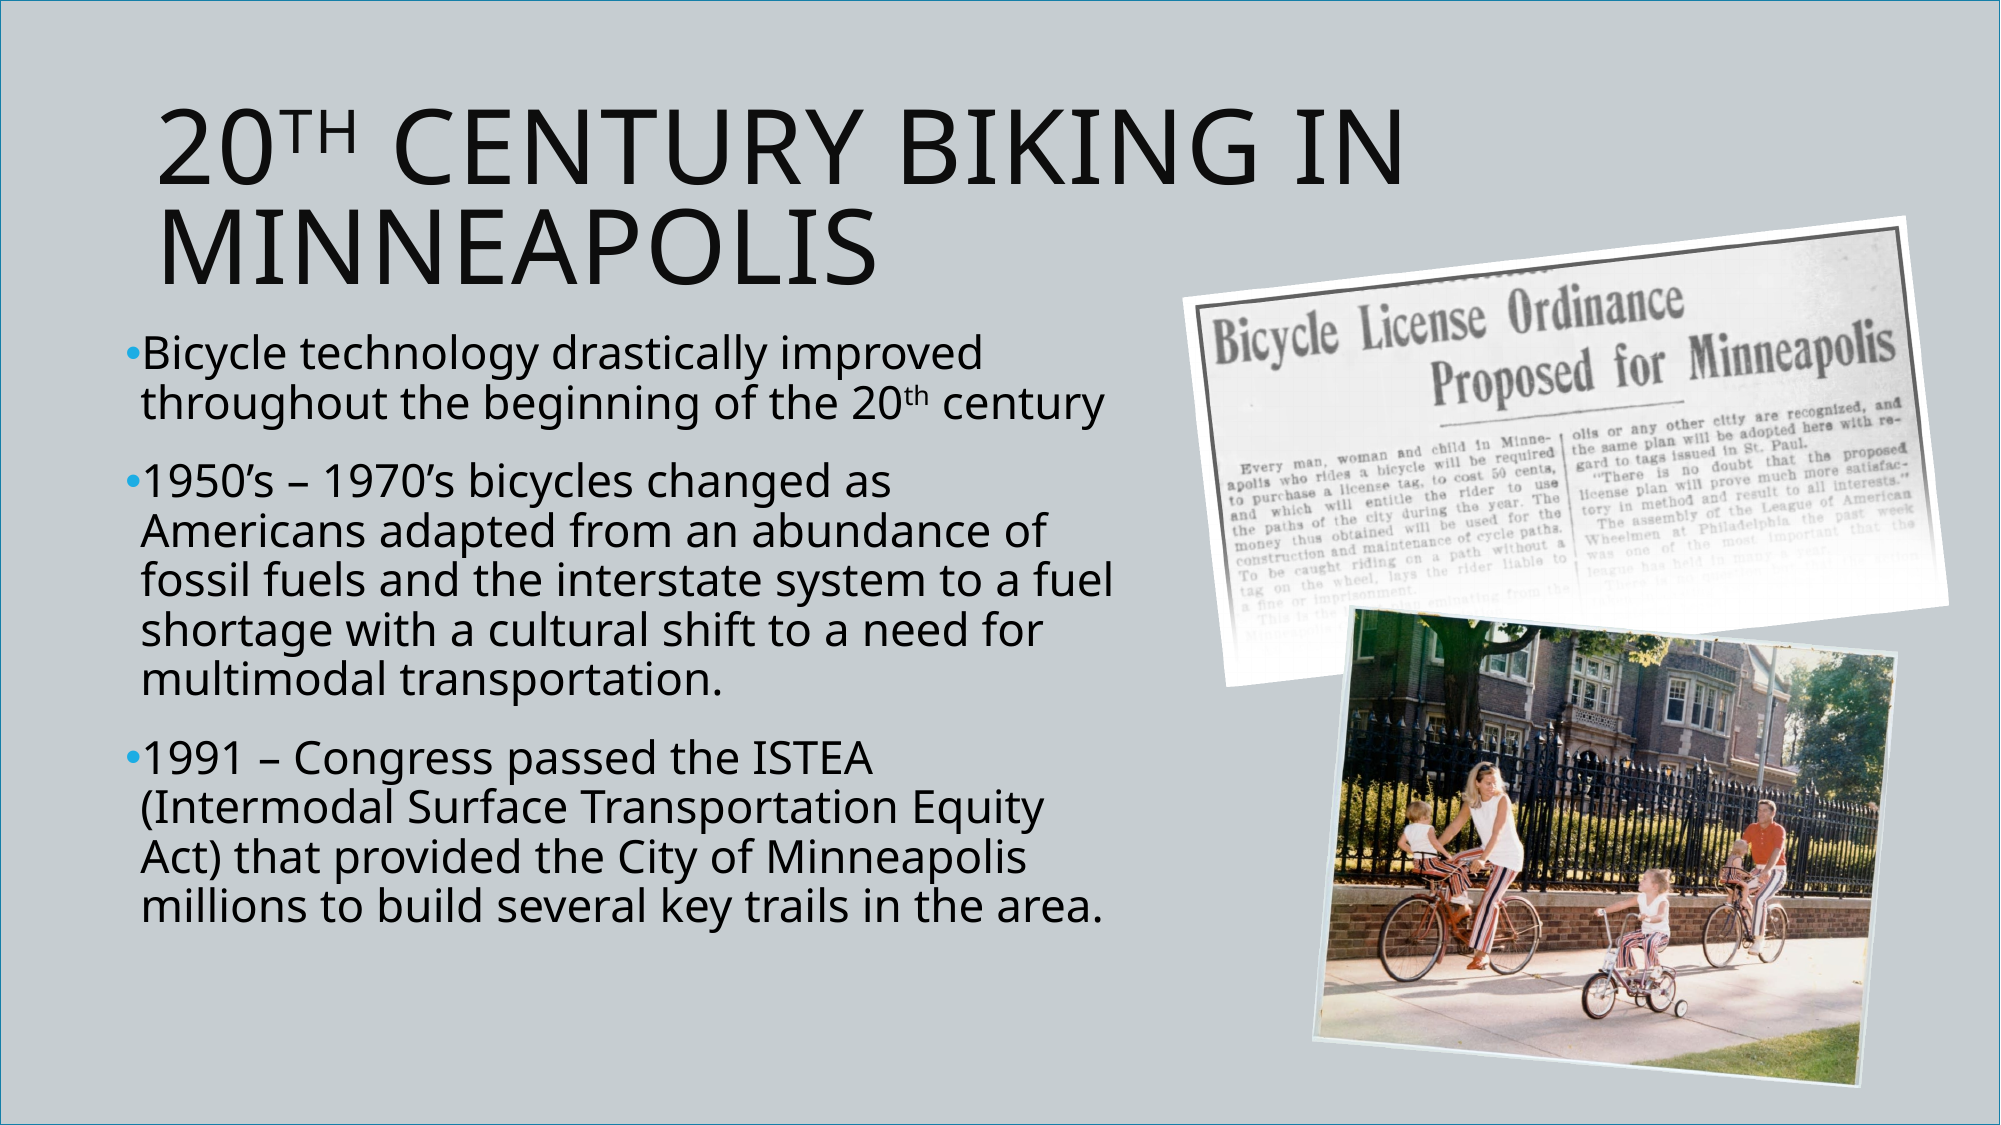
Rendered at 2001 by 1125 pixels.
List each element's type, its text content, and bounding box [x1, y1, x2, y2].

picture [1184, 216, 1949, 1088]
list Bicycle technology drastically improved throughout the beginning of the 20th century 1950’s – 1970’s bicycles changed as Americans adapted from an abundance of fossil fuels and the interstate system to a fuel shortage with a cultural shift to a need for multimodal transportation. 1991 – Congress passed the ISTEA (Intermodal Surface Transportation Equity Act) that provided the City of Minneapolis millions to build several key trails in the area. [117, 322, 1132, 1004]
title 20th Century Biking in Minneapolis [140, 81, 1736, 328]
text_box [0, 0, 2000, 1125]
